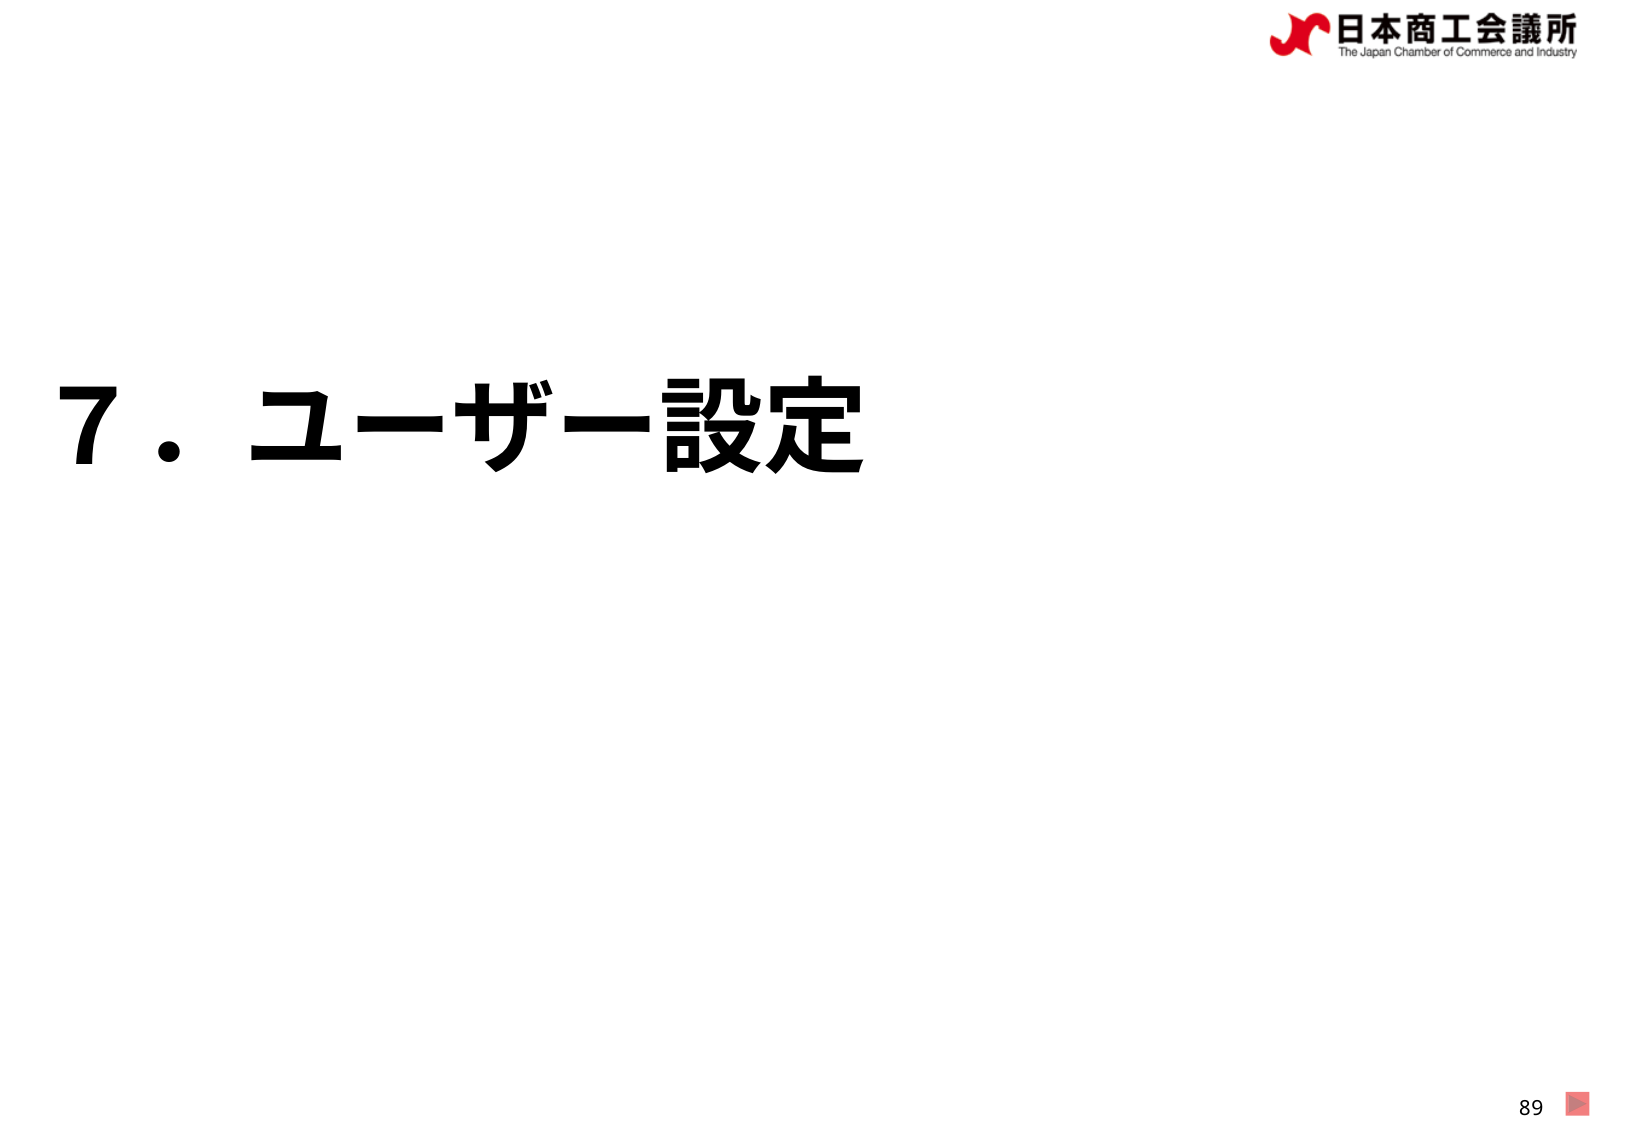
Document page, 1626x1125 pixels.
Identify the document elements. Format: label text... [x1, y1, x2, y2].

title ７．ユーザー設定 [21, 172, 1566, 493]
text_box 88 [1497, 1091, 1565, 1125]
picture [1264, 8, 1589, 61]
